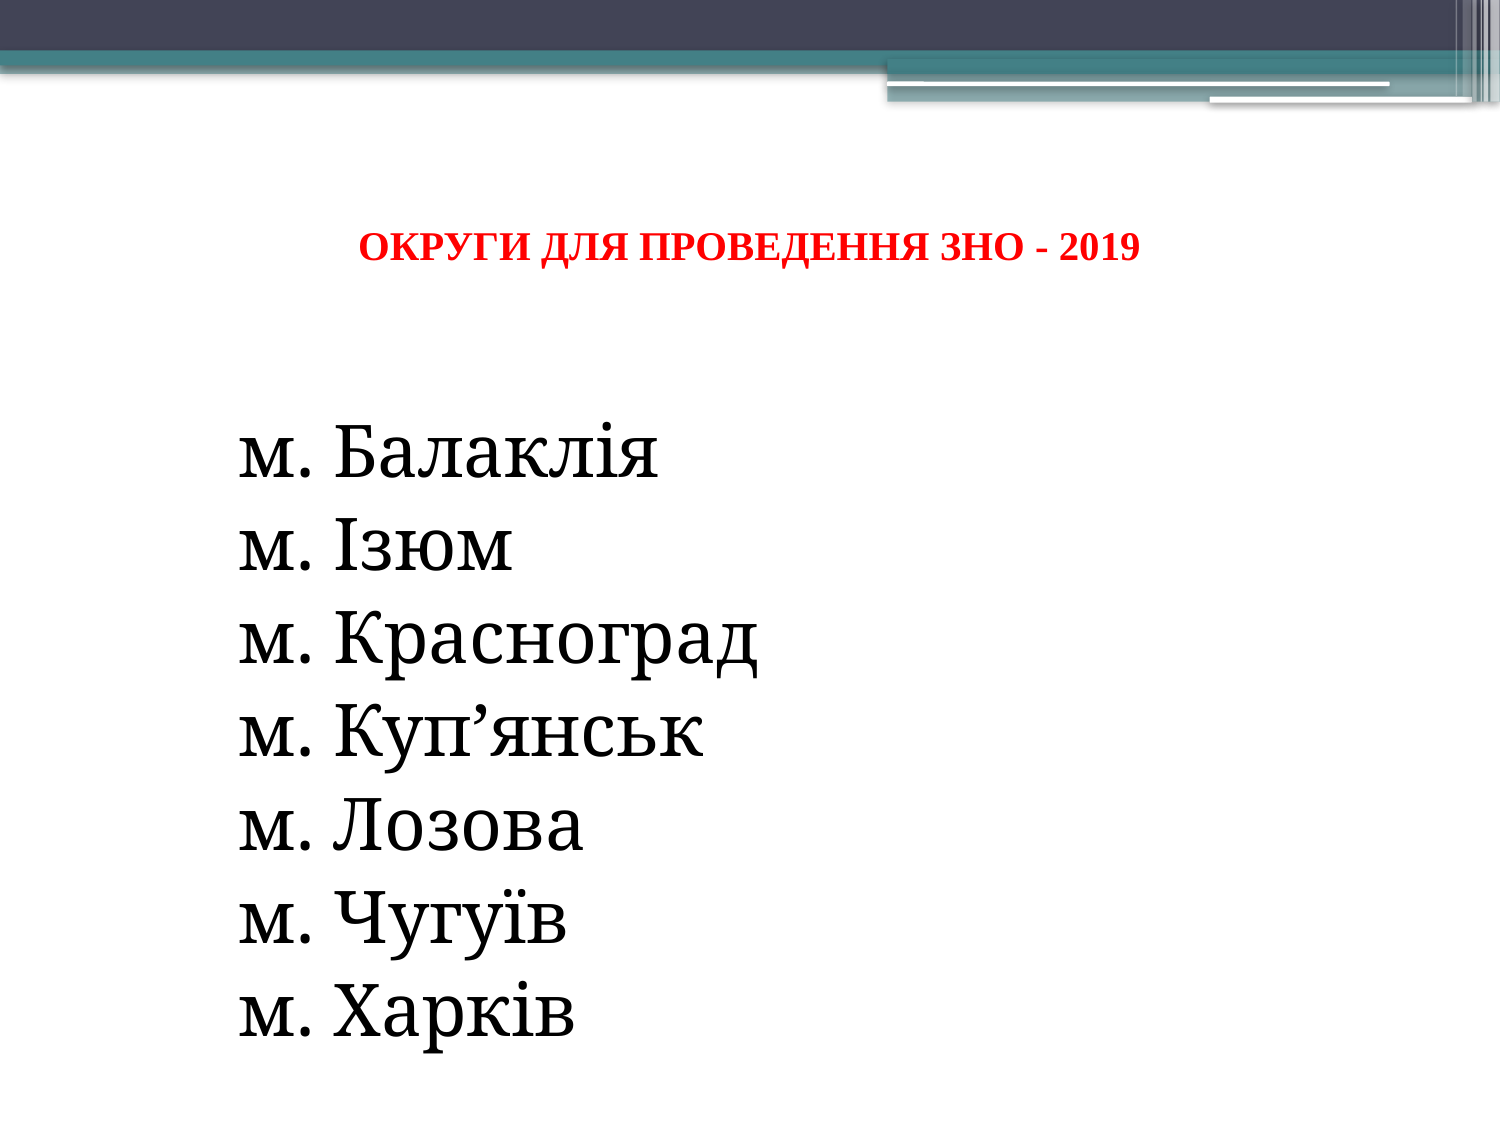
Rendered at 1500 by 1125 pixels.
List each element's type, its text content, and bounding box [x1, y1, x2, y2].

title ОКРУГИ ДЛЯ ПРОВЕДЕННЯ ЗНО - 2019 [75, 113, 1425, 327]
list м. Балаклія м. Ізюм м. Красноград м. Куп’янськ м. Лозова м. Чугуїв м. Харків [206, 397, 1270, 1059]
